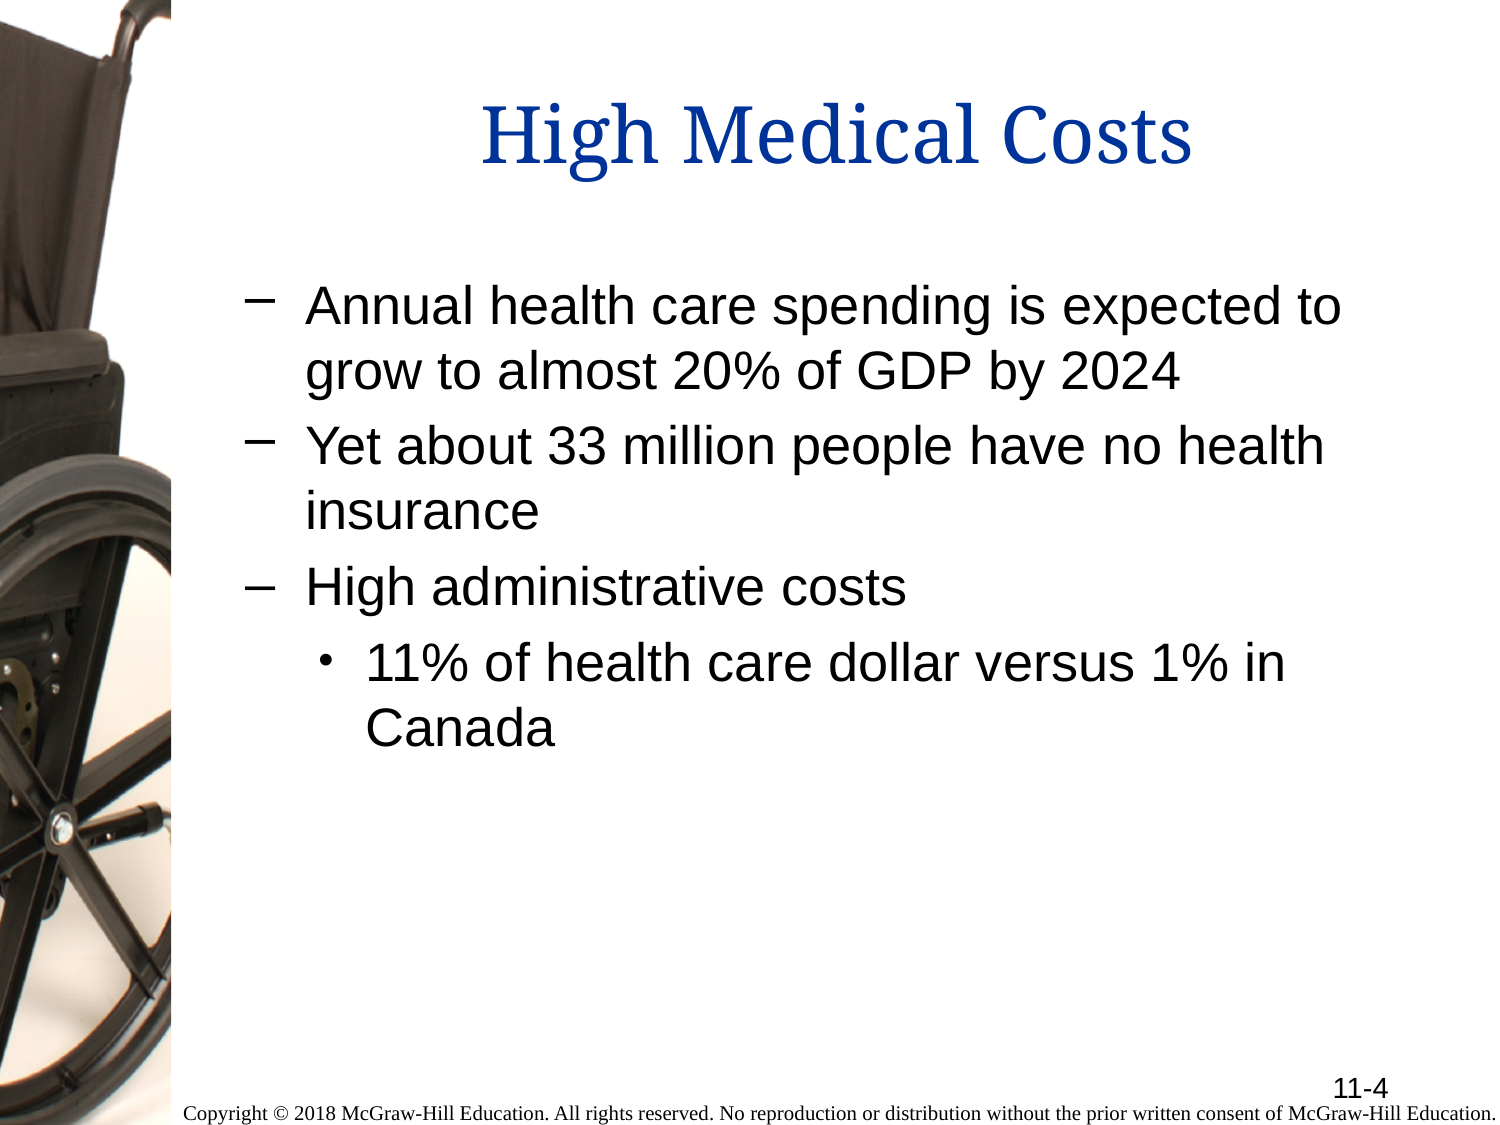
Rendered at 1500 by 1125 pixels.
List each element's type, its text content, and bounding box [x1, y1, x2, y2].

text_box 11-4 [1317, 1062, 1500, 1113]
list Annual health care spending is expected to grow to almost 20% of GDP by 2024 Yet about 33 million people have no health insurance High administrative costs 11% of health care dollar versus 1% in Canada [230, 262, 1450, 1005]
title High Medical Costs [174, 26, 1500, 237]
